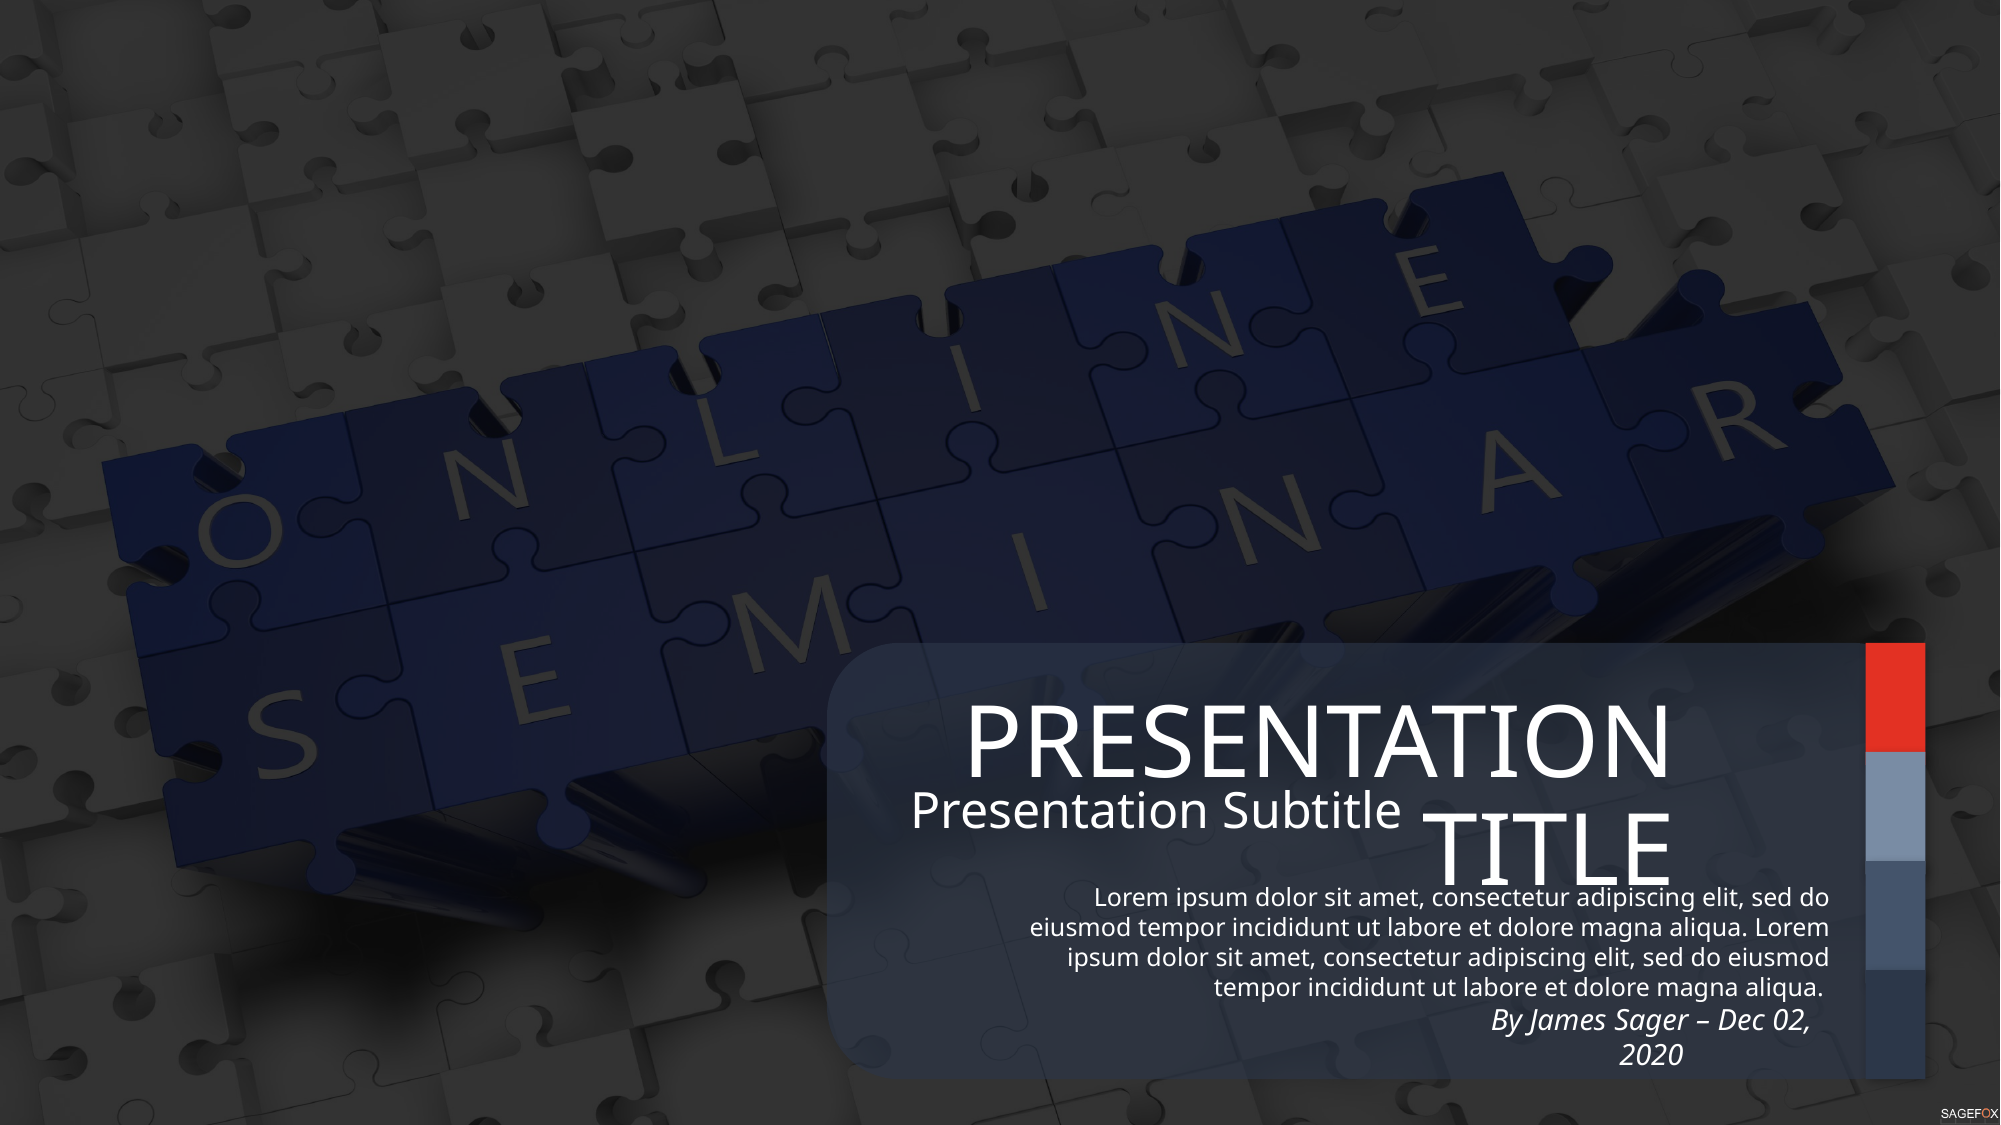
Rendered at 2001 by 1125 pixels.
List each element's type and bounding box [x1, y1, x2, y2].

text_box [876, 683, 1866, 1062]
text_box [826, 642, 1926, 1080]
picture [0, 0, 2001, 1125]
